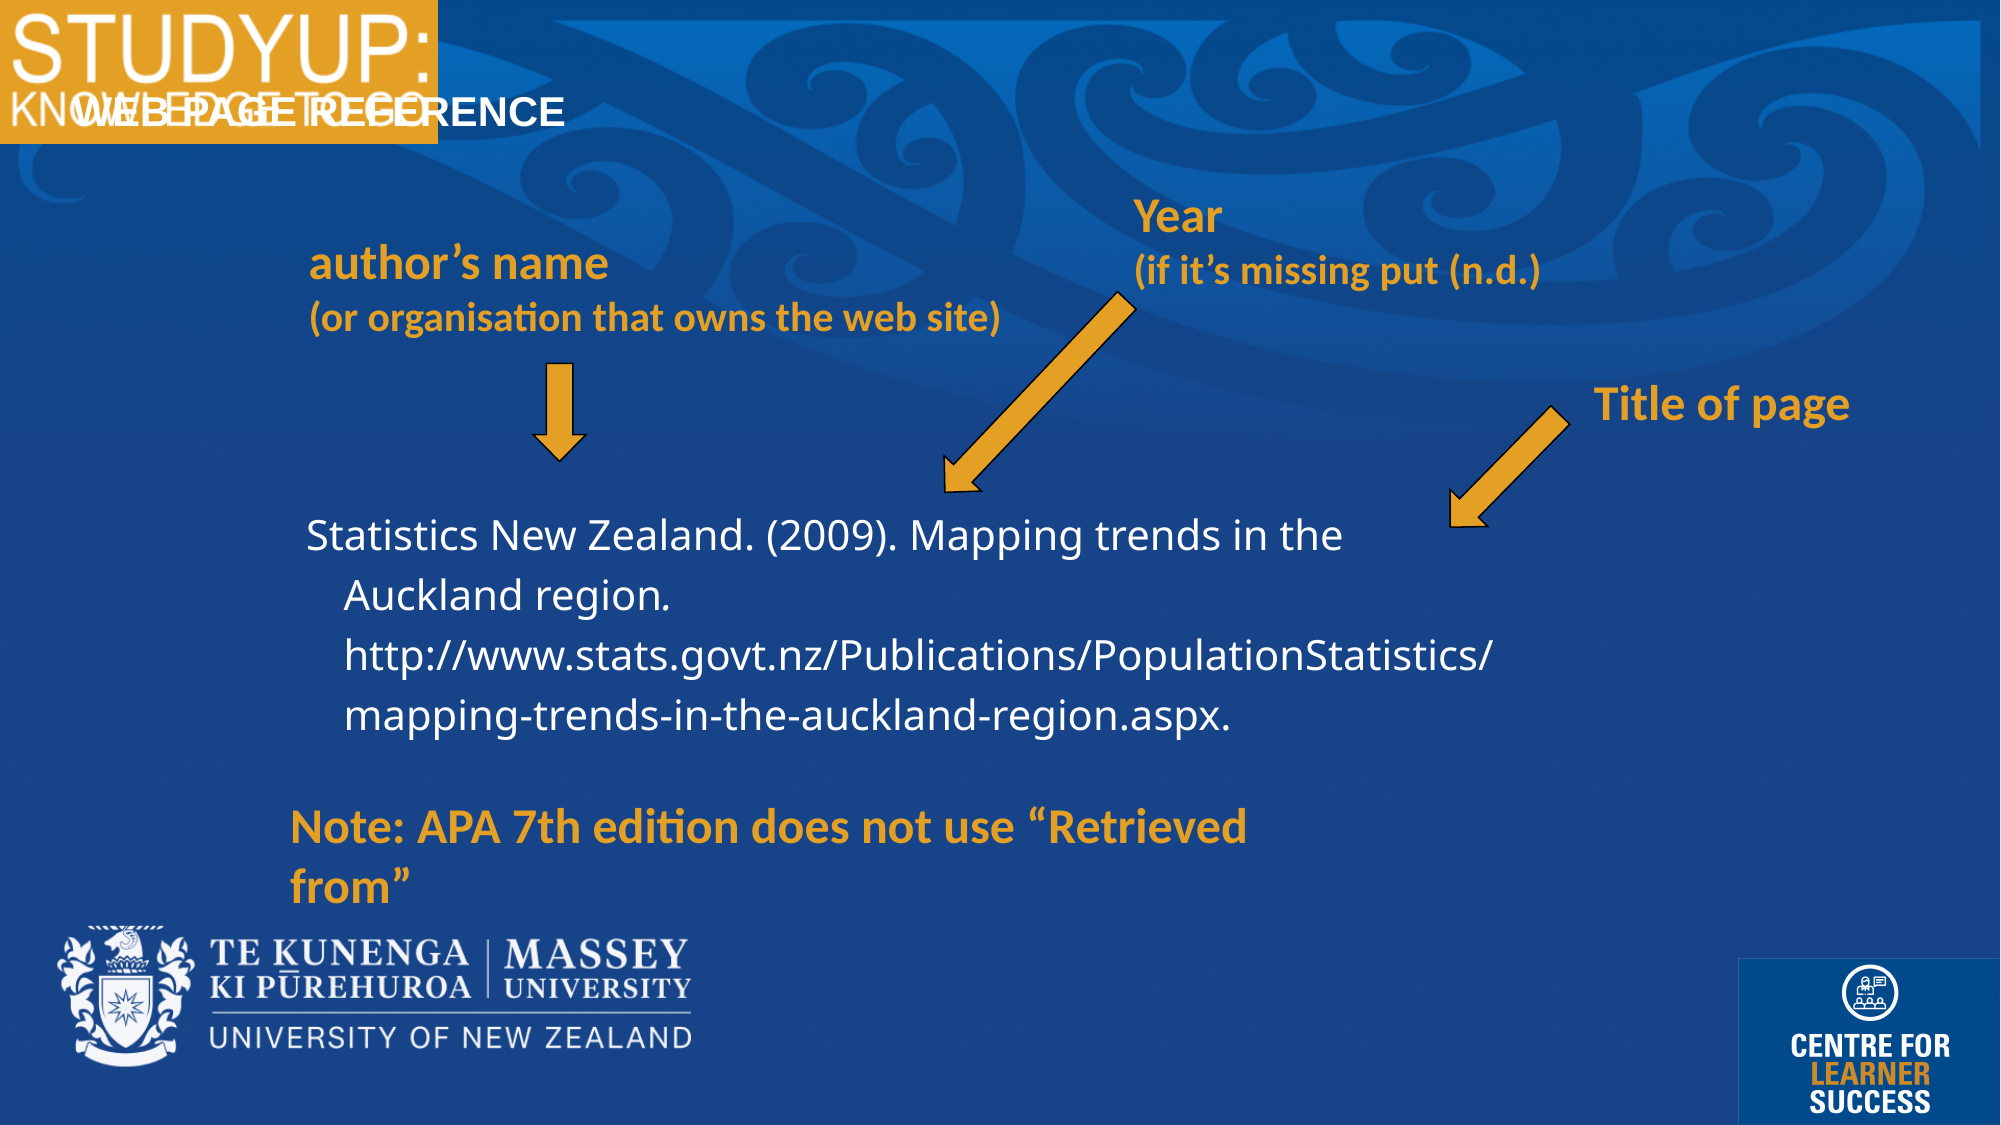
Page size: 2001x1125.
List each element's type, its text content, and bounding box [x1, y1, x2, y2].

picture [0, 0, 2001, 1125]
text_box Note: APA 7th edition does not use “Retrieved from” [275, 785, 1378, 921]
text_box Title of page [1579, 363, 1928, 439]
text_box WEB PAGE REFERENCE [58, 77, 609, 142]
text_box [1450, 405, 1570, 528]
text_box Year (if it’s missing put (n.d.) [1118, 175, 1744, 300]
text_box author’s name (or organisation that owns the web site) [293, 221, 1018, 347]
text_box [944, 291, 1137, 493]
list Statistics New Zealand. (2009). Mapping trends in the Auckland region. http://www.stats.govt.nz/Publications/PopulationStatistics/mapping-trends-in-the-auckland-region.aspx. [291, 491, 1544, 881]
text_box [533, 363, 586, 462]
